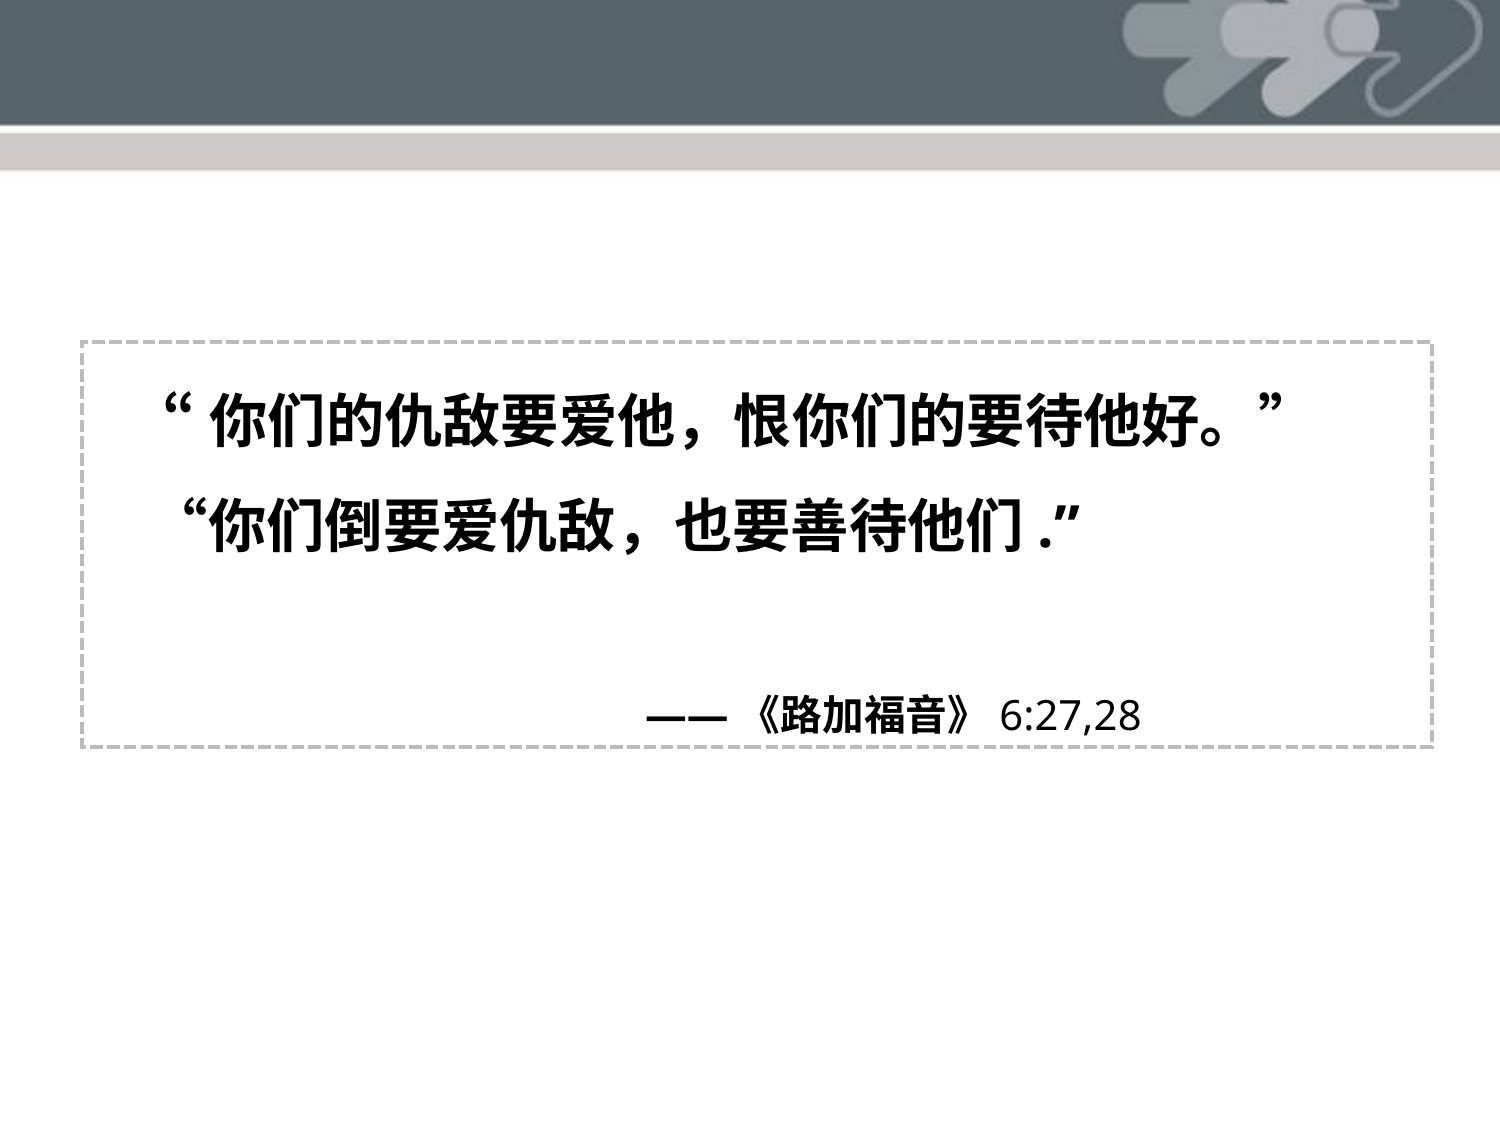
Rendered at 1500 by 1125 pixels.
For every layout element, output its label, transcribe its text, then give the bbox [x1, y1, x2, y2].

picture [0, 0, 1500, 1125]
title “你们的仇敌要爱他，恨你们的要待他好。” “你们倒要爱仇敌，也要善待他们.” ——《路加福音》6:27,28 [80, 340, 1434, 749]
